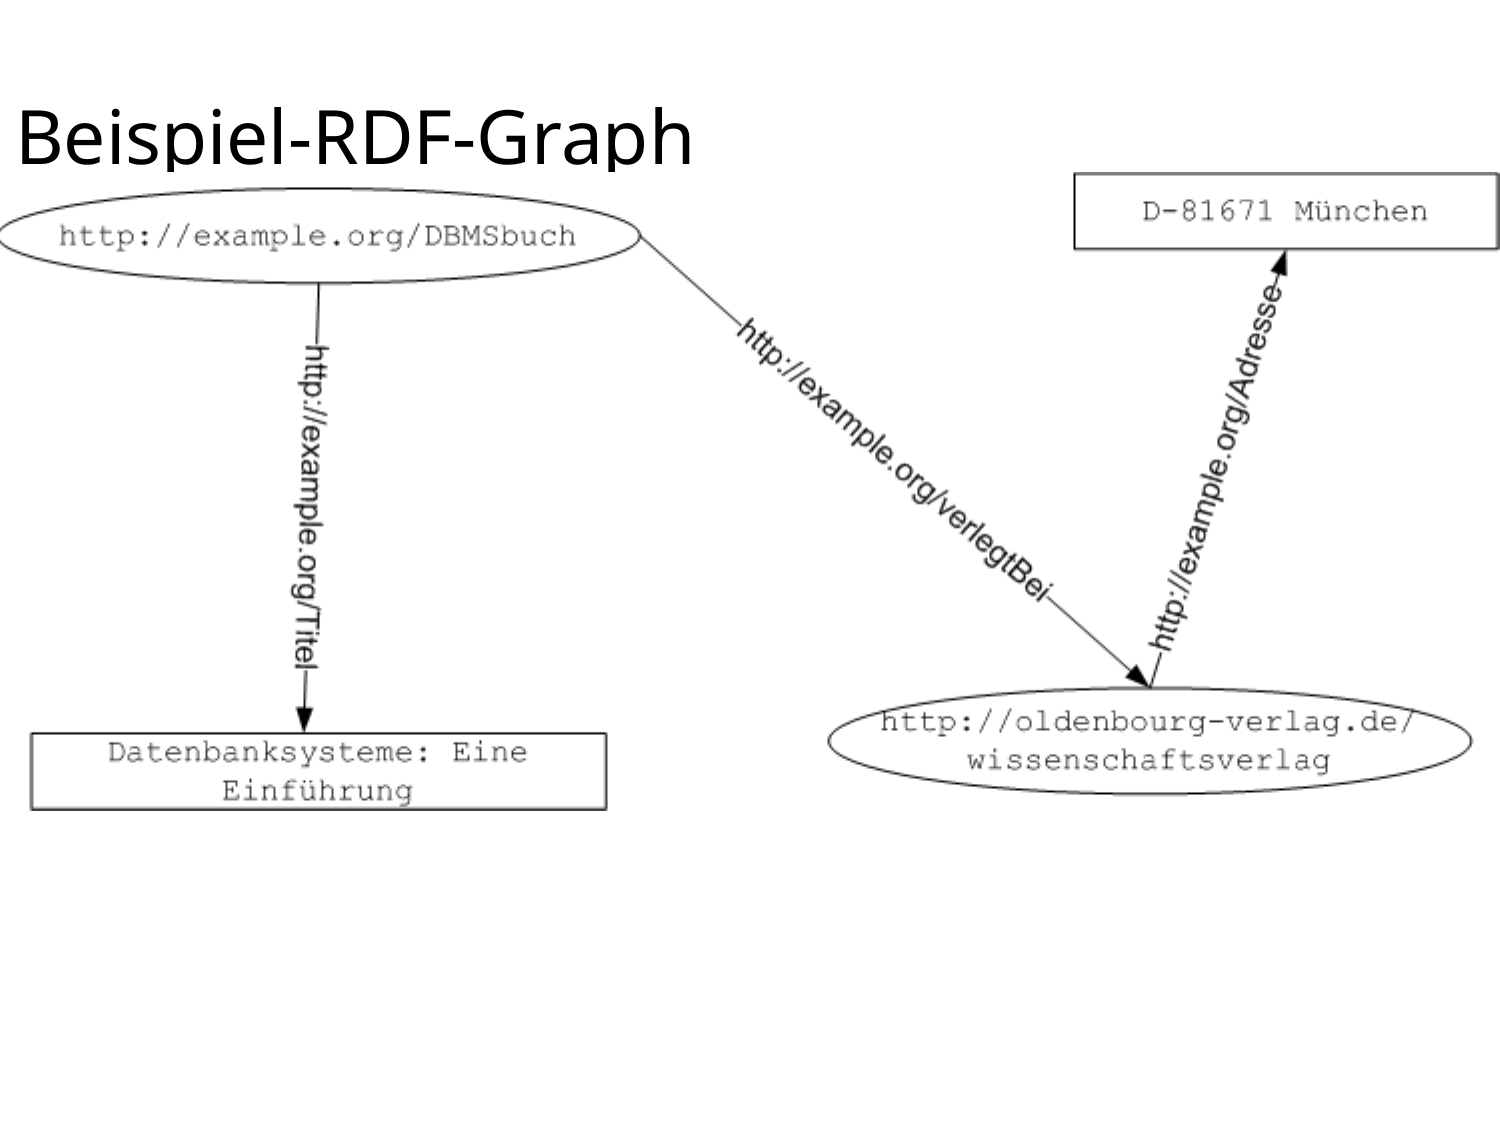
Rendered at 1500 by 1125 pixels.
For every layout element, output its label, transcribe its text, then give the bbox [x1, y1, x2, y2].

title Beispiel-RDF-Graph [0, 0, 1500, 172]
picture [0, 172, 1500, 811]
